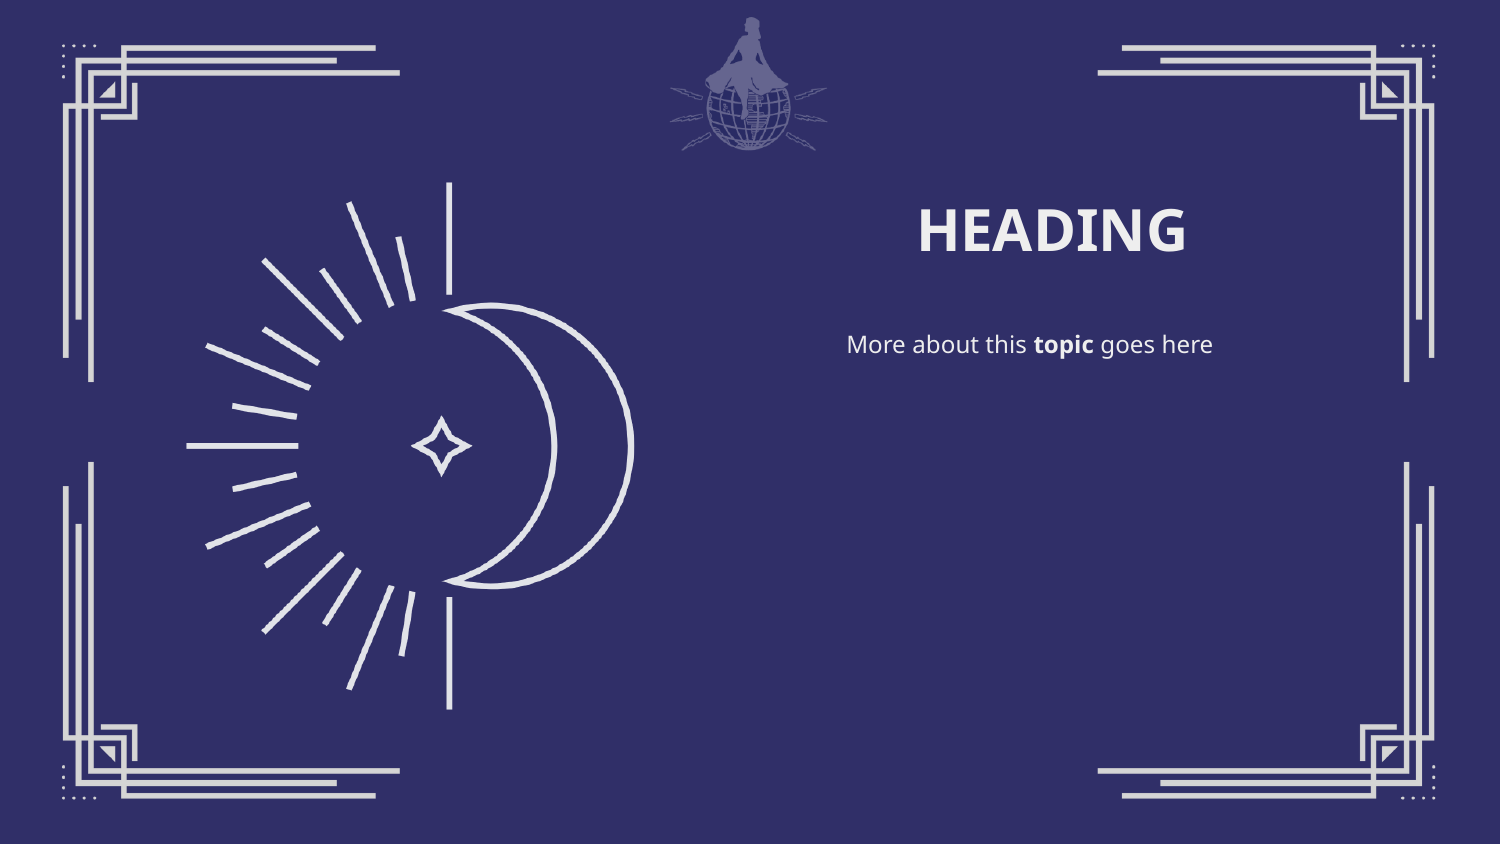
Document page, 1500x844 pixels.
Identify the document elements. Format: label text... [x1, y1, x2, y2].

title HEADING [792, 177, 1312, 329]
list More about this topic goes here [831, 309, 1274, 397]
picture [0, 0, 1500, 844]
